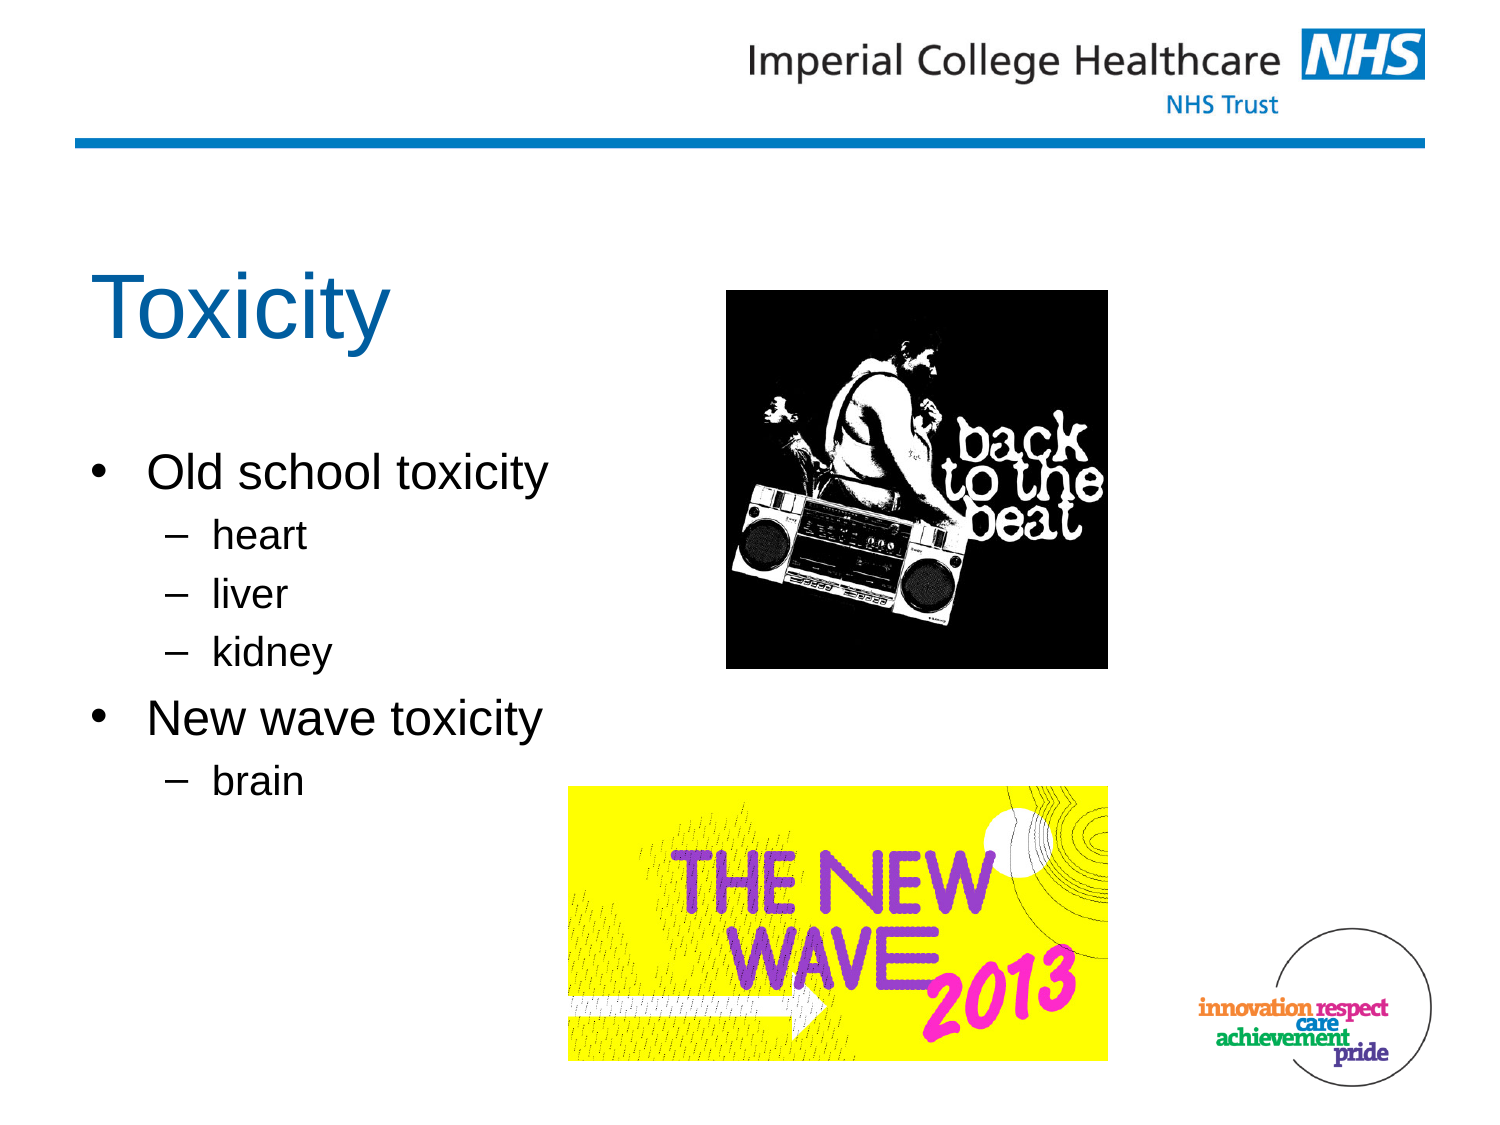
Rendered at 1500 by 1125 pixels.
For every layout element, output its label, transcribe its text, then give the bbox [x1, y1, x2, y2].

list Old school toxicity heart liver kidney New wave toxicity brain [75, 432, 1425, 850]
picture [568, 786, 1108, 1061]
title Toxicity [75, 208, 1425, 396]
picture [75, 0, 1425, 157]
picture [1192, 924, 1438, 1100]
picture [726, 290, 1108, 670]
